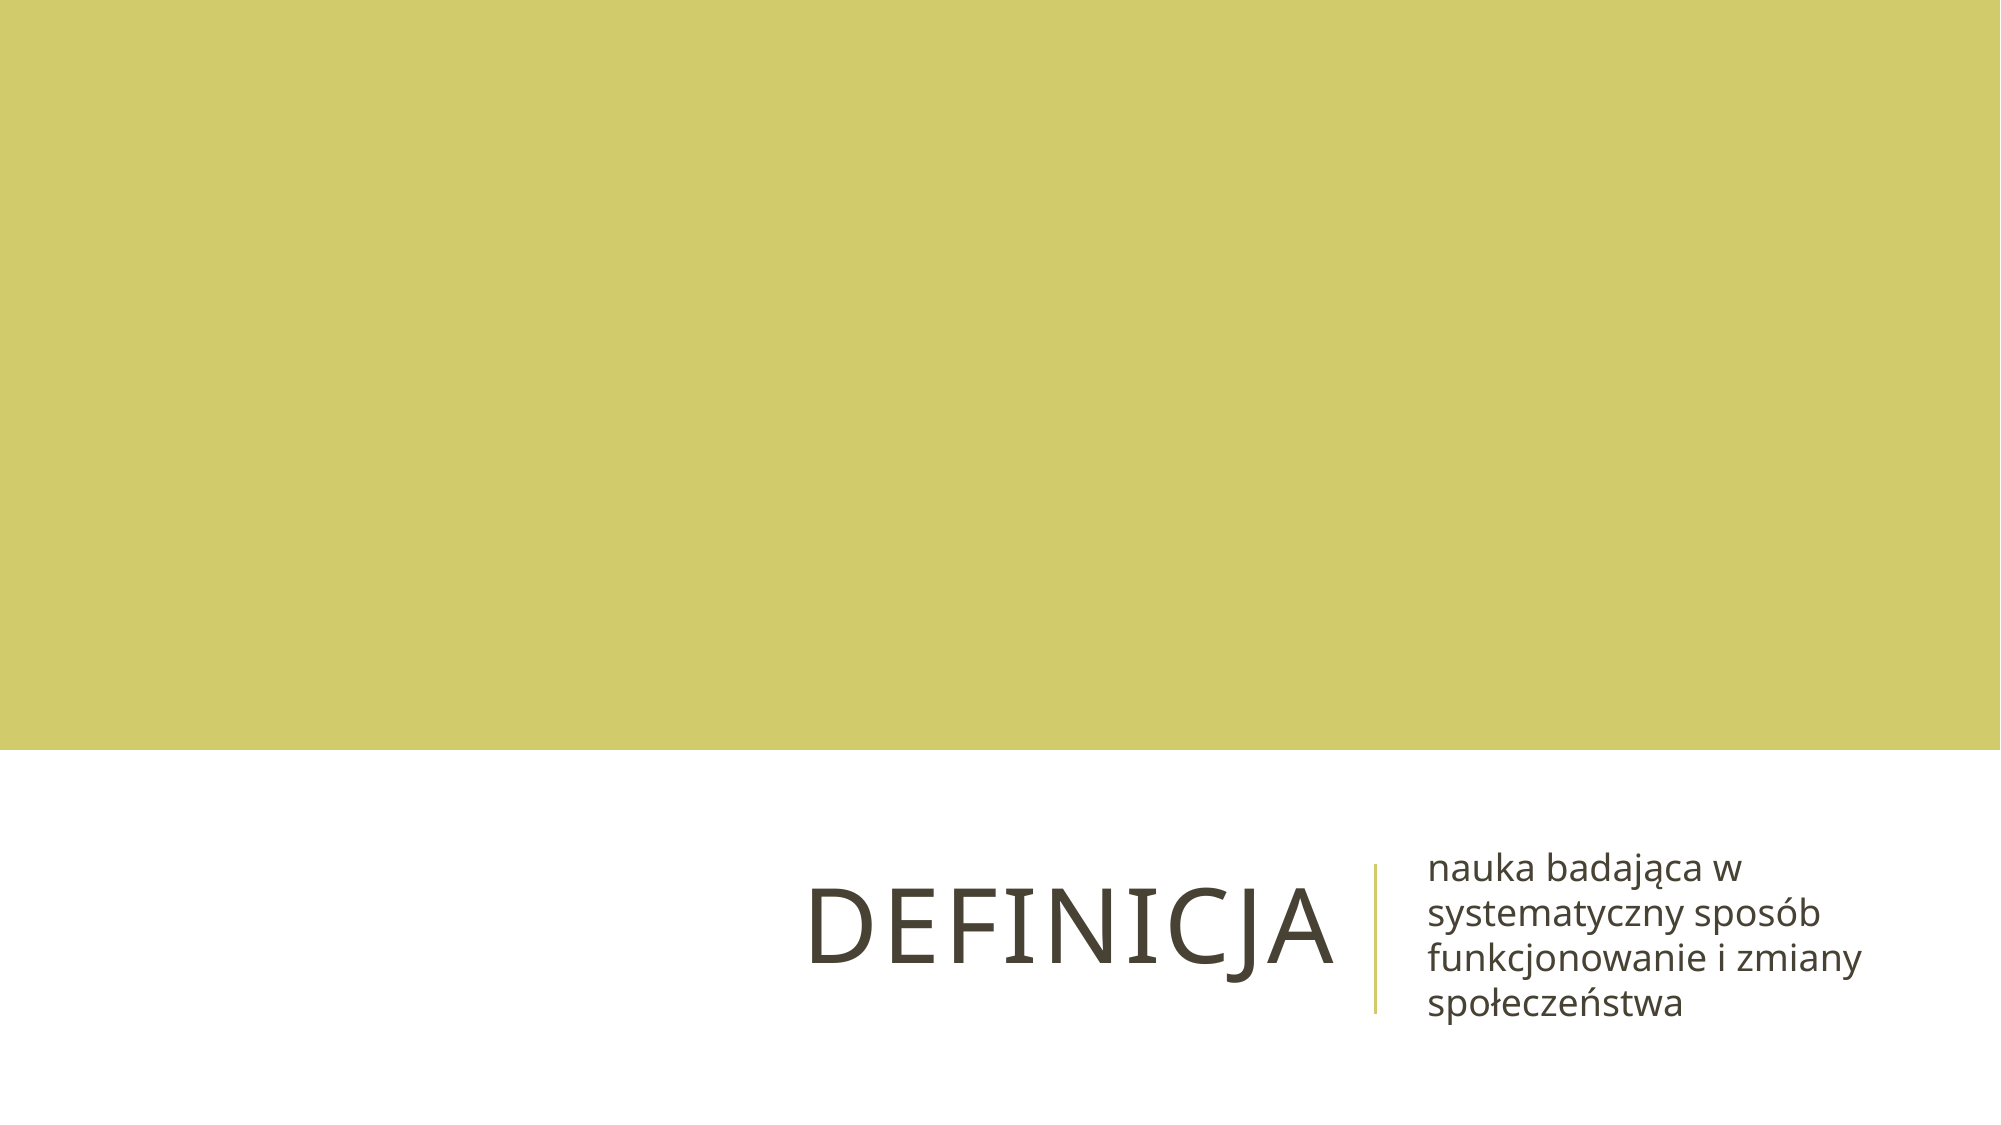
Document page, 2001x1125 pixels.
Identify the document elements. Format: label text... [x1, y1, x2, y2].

list nauka badająca w systematyczny sposób funkcjonowanie i zmiany społeczeństwa [1412, 813, 1938, 1054]
title Definicja [75, 813, 1350, 1054]
